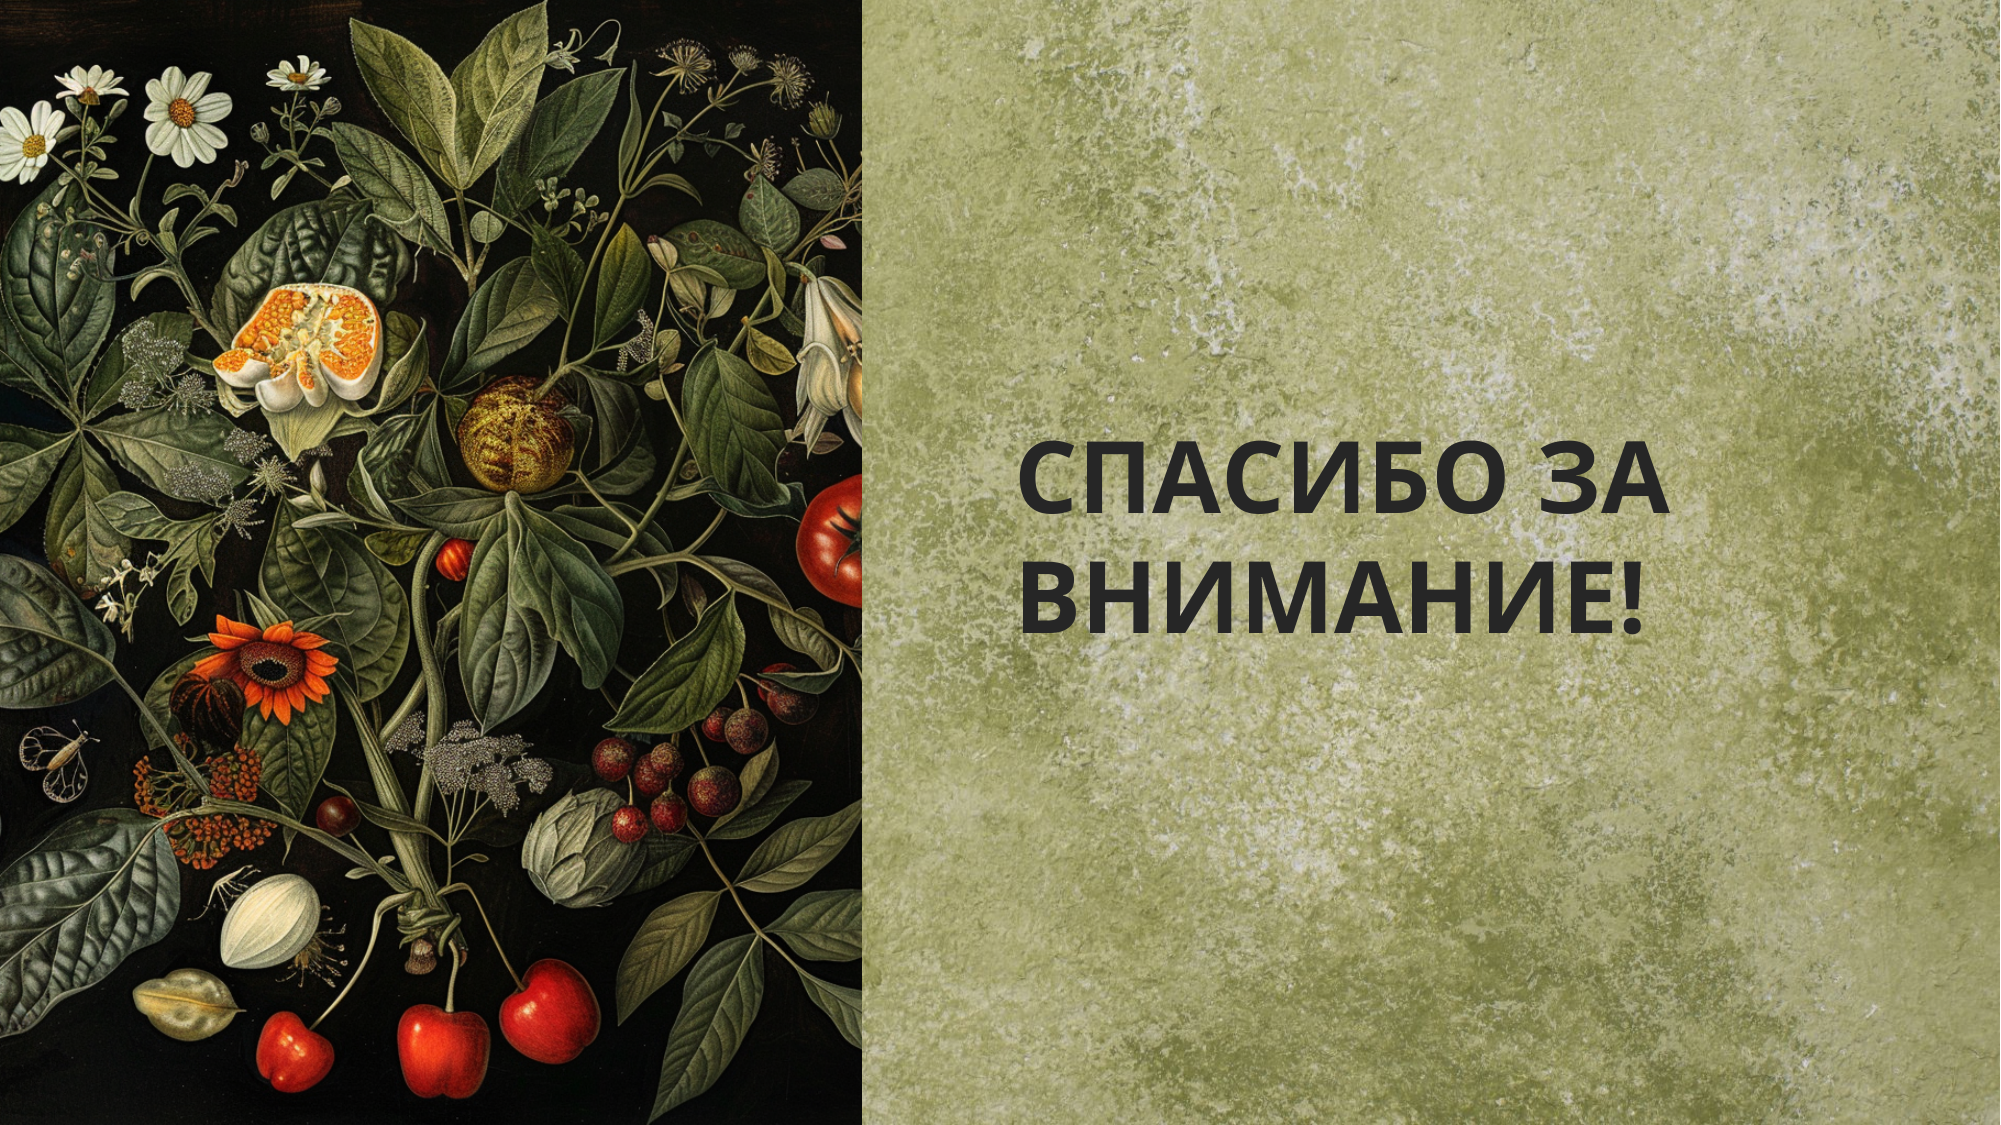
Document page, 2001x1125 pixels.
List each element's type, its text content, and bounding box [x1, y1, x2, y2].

picture [0, 0, 862, 1125]
text_box СПАСИБО ЗА ВНИМАНИЕ! [999, 406, 1904, 624]
